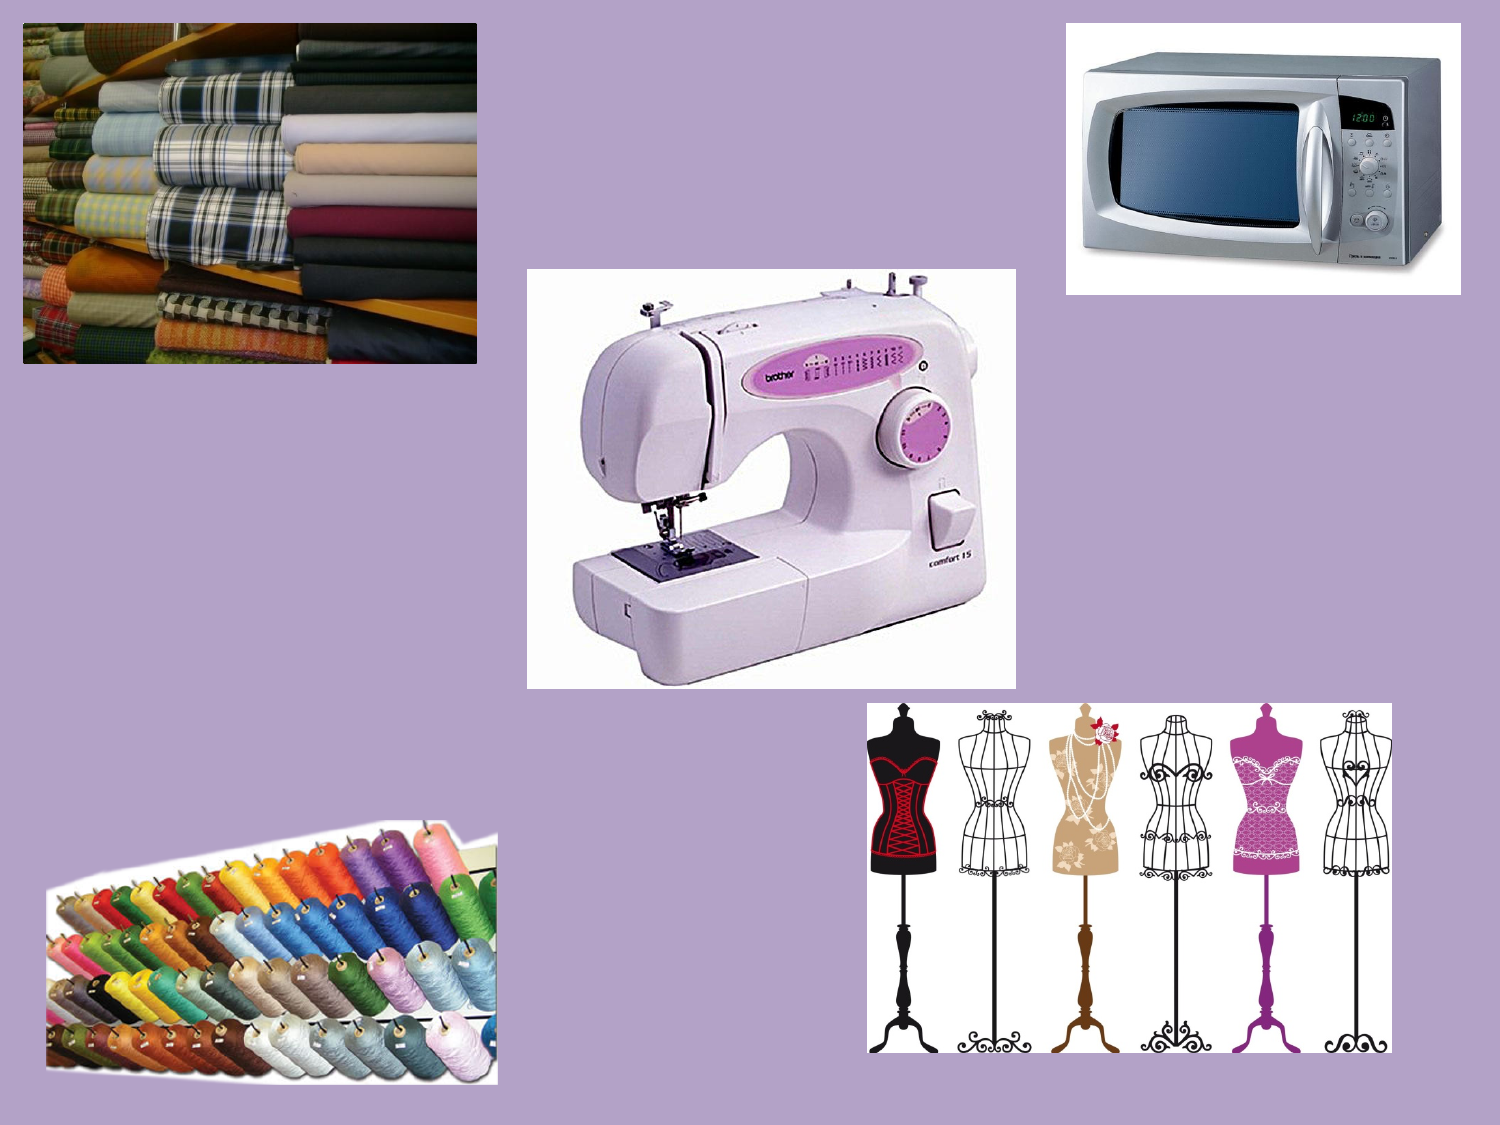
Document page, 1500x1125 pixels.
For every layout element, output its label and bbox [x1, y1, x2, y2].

picture [866, 702, 1392, 1053]
picture [1066, 23, 1462, 295]
picture [23, 23, 477, 364]
picture [527, 269, 1016, 689]
picture [46, 820, 498, 1085]
